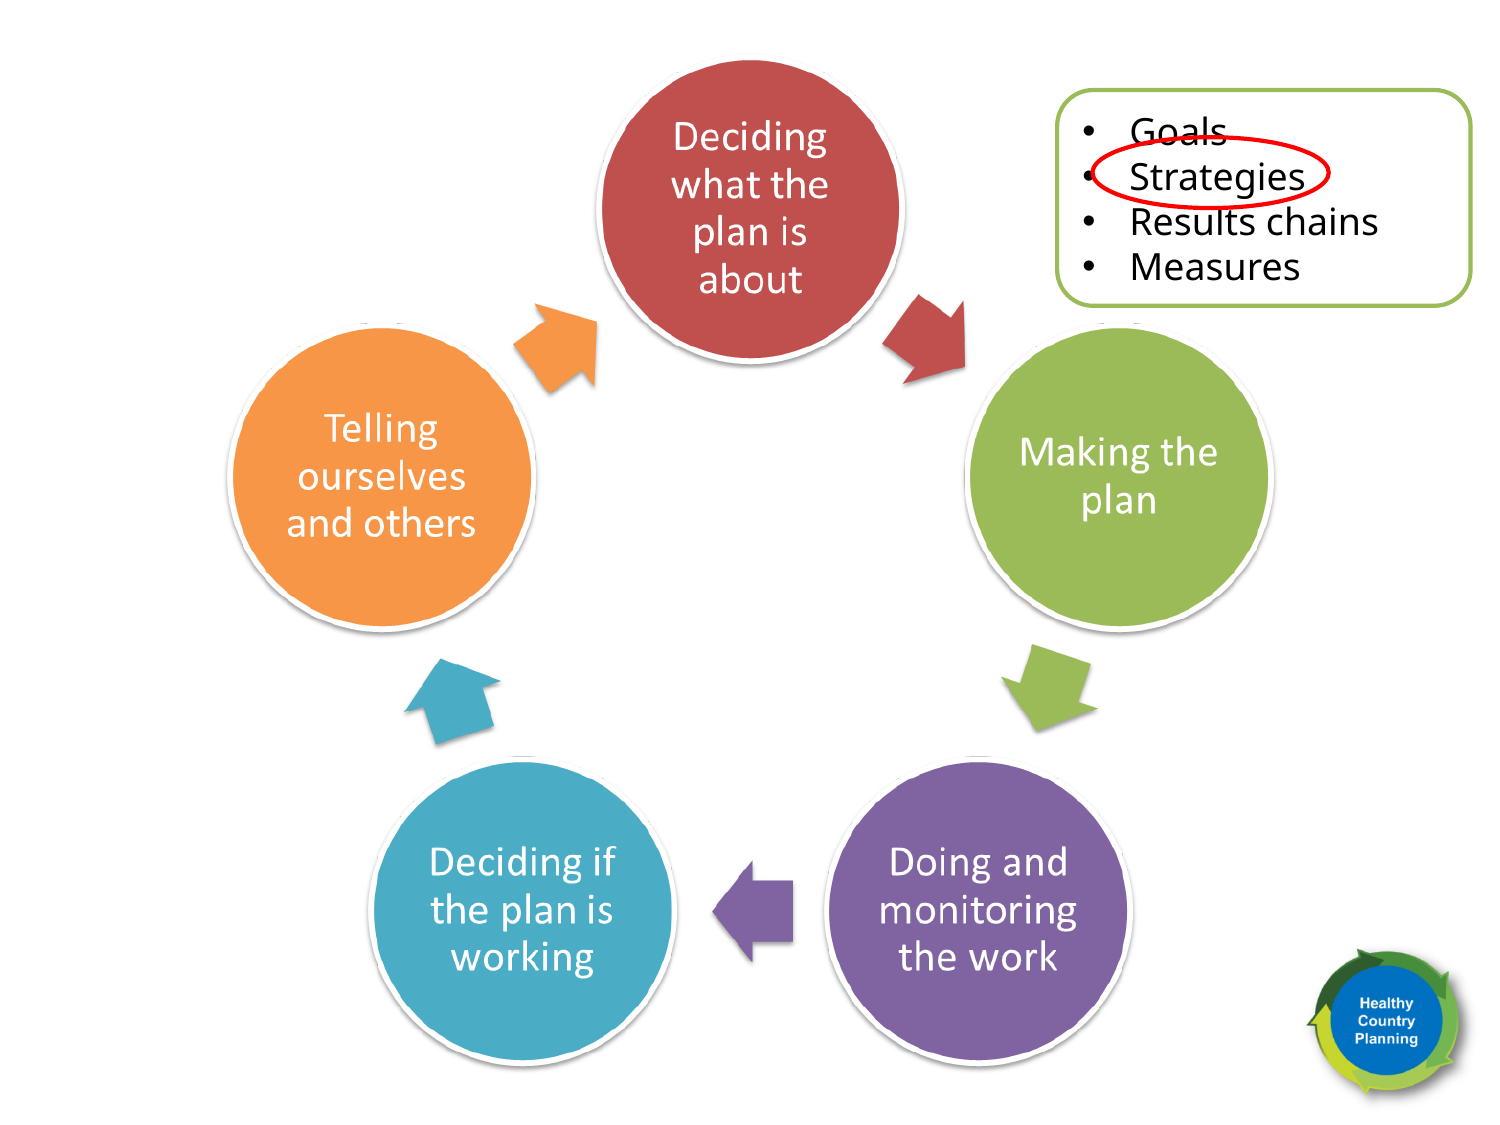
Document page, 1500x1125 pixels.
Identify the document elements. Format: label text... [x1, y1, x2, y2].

picture [220, 50, 1280, 1075]
text_box [1284, 142, 1331, 203]
text_box Goals Strategies Results chains Measures [1284, 87, 1473, 308]
picture [1287, 937, 1498, 1125]
